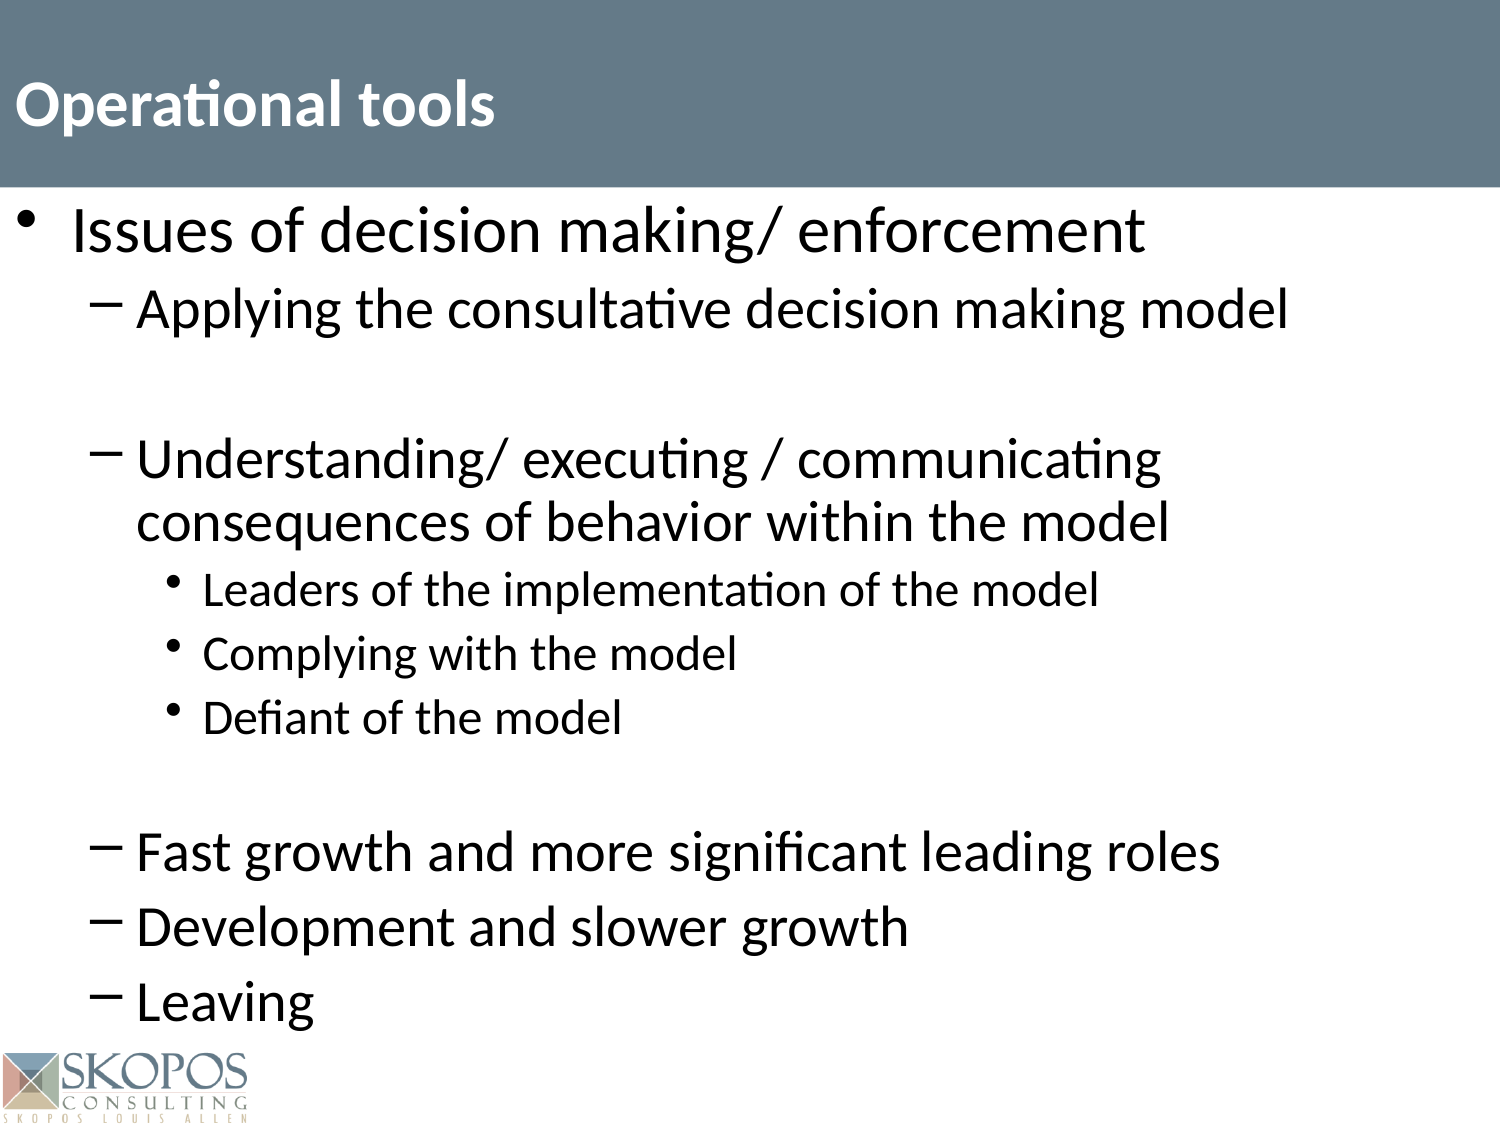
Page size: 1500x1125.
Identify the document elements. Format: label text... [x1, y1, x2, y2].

list Issues of decision making/ enforcement Applying the consultative decision making model Understanding/ executing / communicating consequences of behavior within the model Leaders of the implementation of the model Complying with the model Defiant of the model Fast growth and more significant leading roles Development and slower growth Leaving [0, 187, 1500, 1006]
title Operational tools [0, 12, 1351, 187]
picture [0, 1049, 250, 1125]
